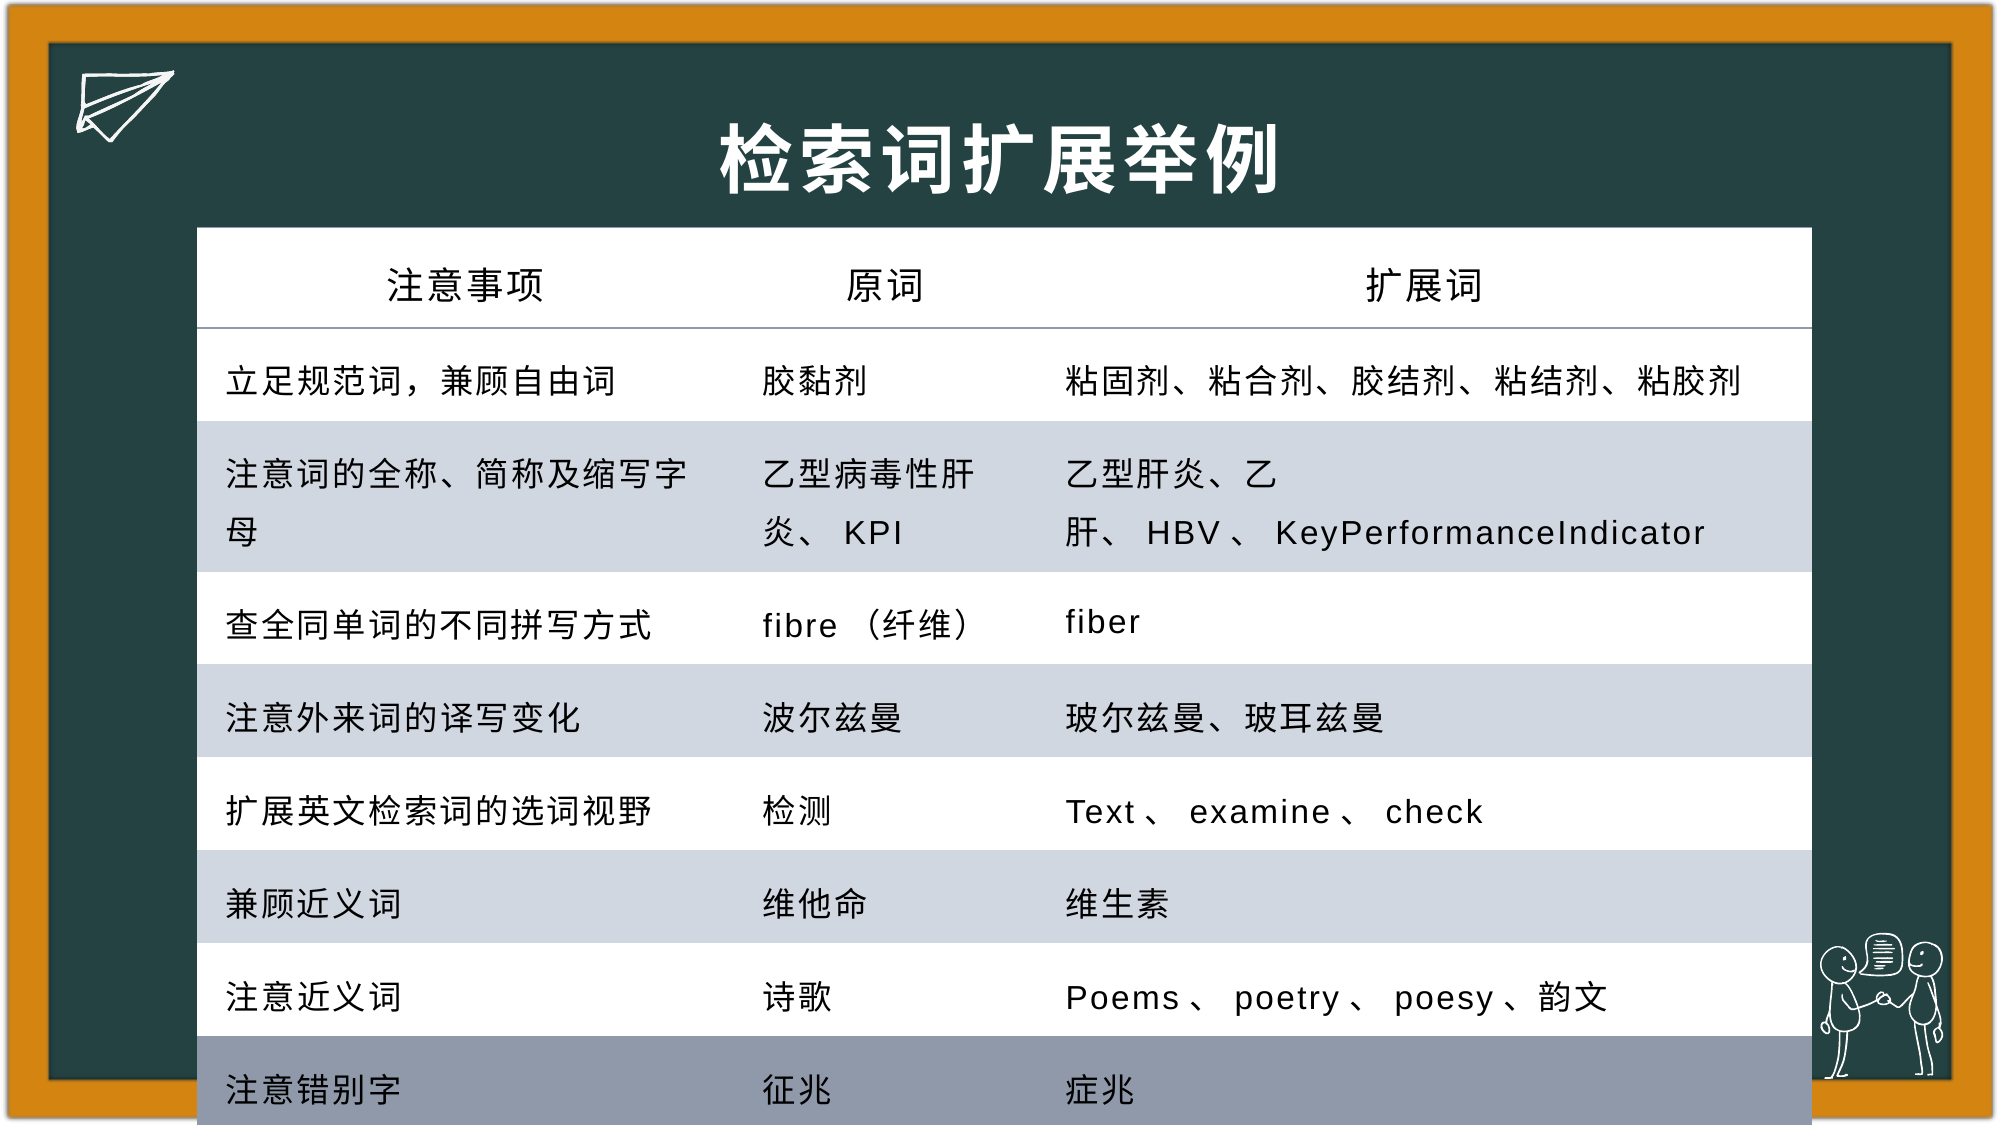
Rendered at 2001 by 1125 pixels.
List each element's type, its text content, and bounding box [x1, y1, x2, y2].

table_cell 征兆 [734, 1036, 1037, 1125]
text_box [1817, 932, 1945, 1079]
table_cell 波尔兹曼 [734, 664, 1037, 757]
table_cell 粘固剂、粘合剂、胶结剂、粘结剂、粘胶剂 [1037, 329, 1812, 421]
text_box 检索词扩展举例 [99, 99, 1900, 216]
table_cell 注意外来词的译写变化 [197, 664, 734, 757]
table_header 扩展词 [1037, 228, 1812, 327]
table_cell fiber [1037, 572, 1812, 664]
table_cell 扩展英文检索词的选词视野 [197, 757, 734, 850]
table_cell 注意近义词 [197, 943, 734, 1036]
table_cell 乙型病毒性肝炎、KPI [734, 421, 1037, 572]
table_cell 胶黏剂 [734, 329, 1037, 421]
table_cell 立足规范词，兼顾自由词 [197, 329, 734, 421]
table_cell 注意错别字 [197, 1036, 734, 1125]
table_cell 查全同单词的不同拼写方式 [197, 572, 734, 664]
table_cell 诗歌 [734, 943, 1037, 1036]
table_cell 维他命 [734, 850, 1037, 943]
table_cell 注意词的全称、简称及缩写字母 [197, 421, 734, 572]
picture [0, 0, 2001, 1125]
table_cell 玻尔兹曼、玻耳兹曼 [1037, 664, 1812, 757]
table_cell fibre（纤维） [734, 572, 1037, 664]
table_cell Poems、poetry、poesy、韵文 [1037, 943, 1812, 1036]
table_cell 症兆 [1037, 1036, 1812, 1125]
table_cell 维生素 [1037, 850, 1812, 943]
table_header 注意事项 [197, 228, 734, 327]
table_cell 乙型肝炎、乙肝、HBV、KeyPerformanceIndicator [1037, 421, 1812, 572]
table_cell Text、examine、check [1037, 757, 1812, 850]
table_cell 检测 [734, 757, 1037, 850]
table_cell 兼顾近义词 [197, 850, 734, 943]
table_header 原词 [734, 228, 1037, 327]
